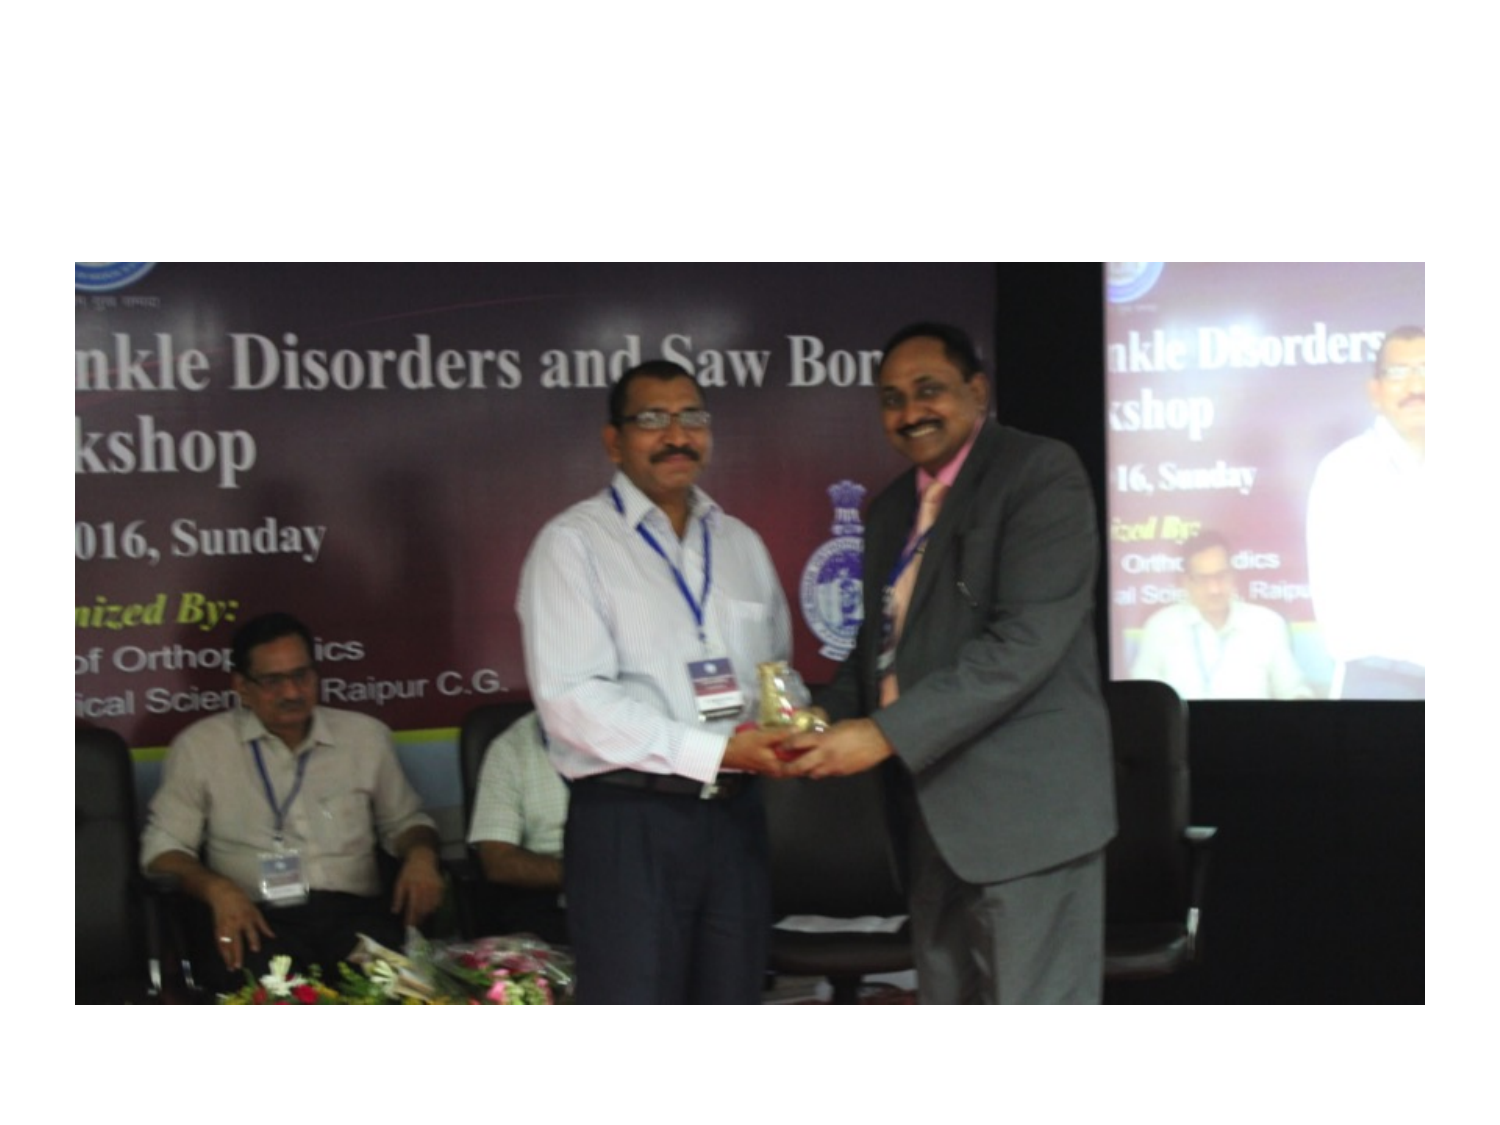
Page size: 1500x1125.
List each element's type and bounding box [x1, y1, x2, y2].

list [74, 262, 1426, 1006]
